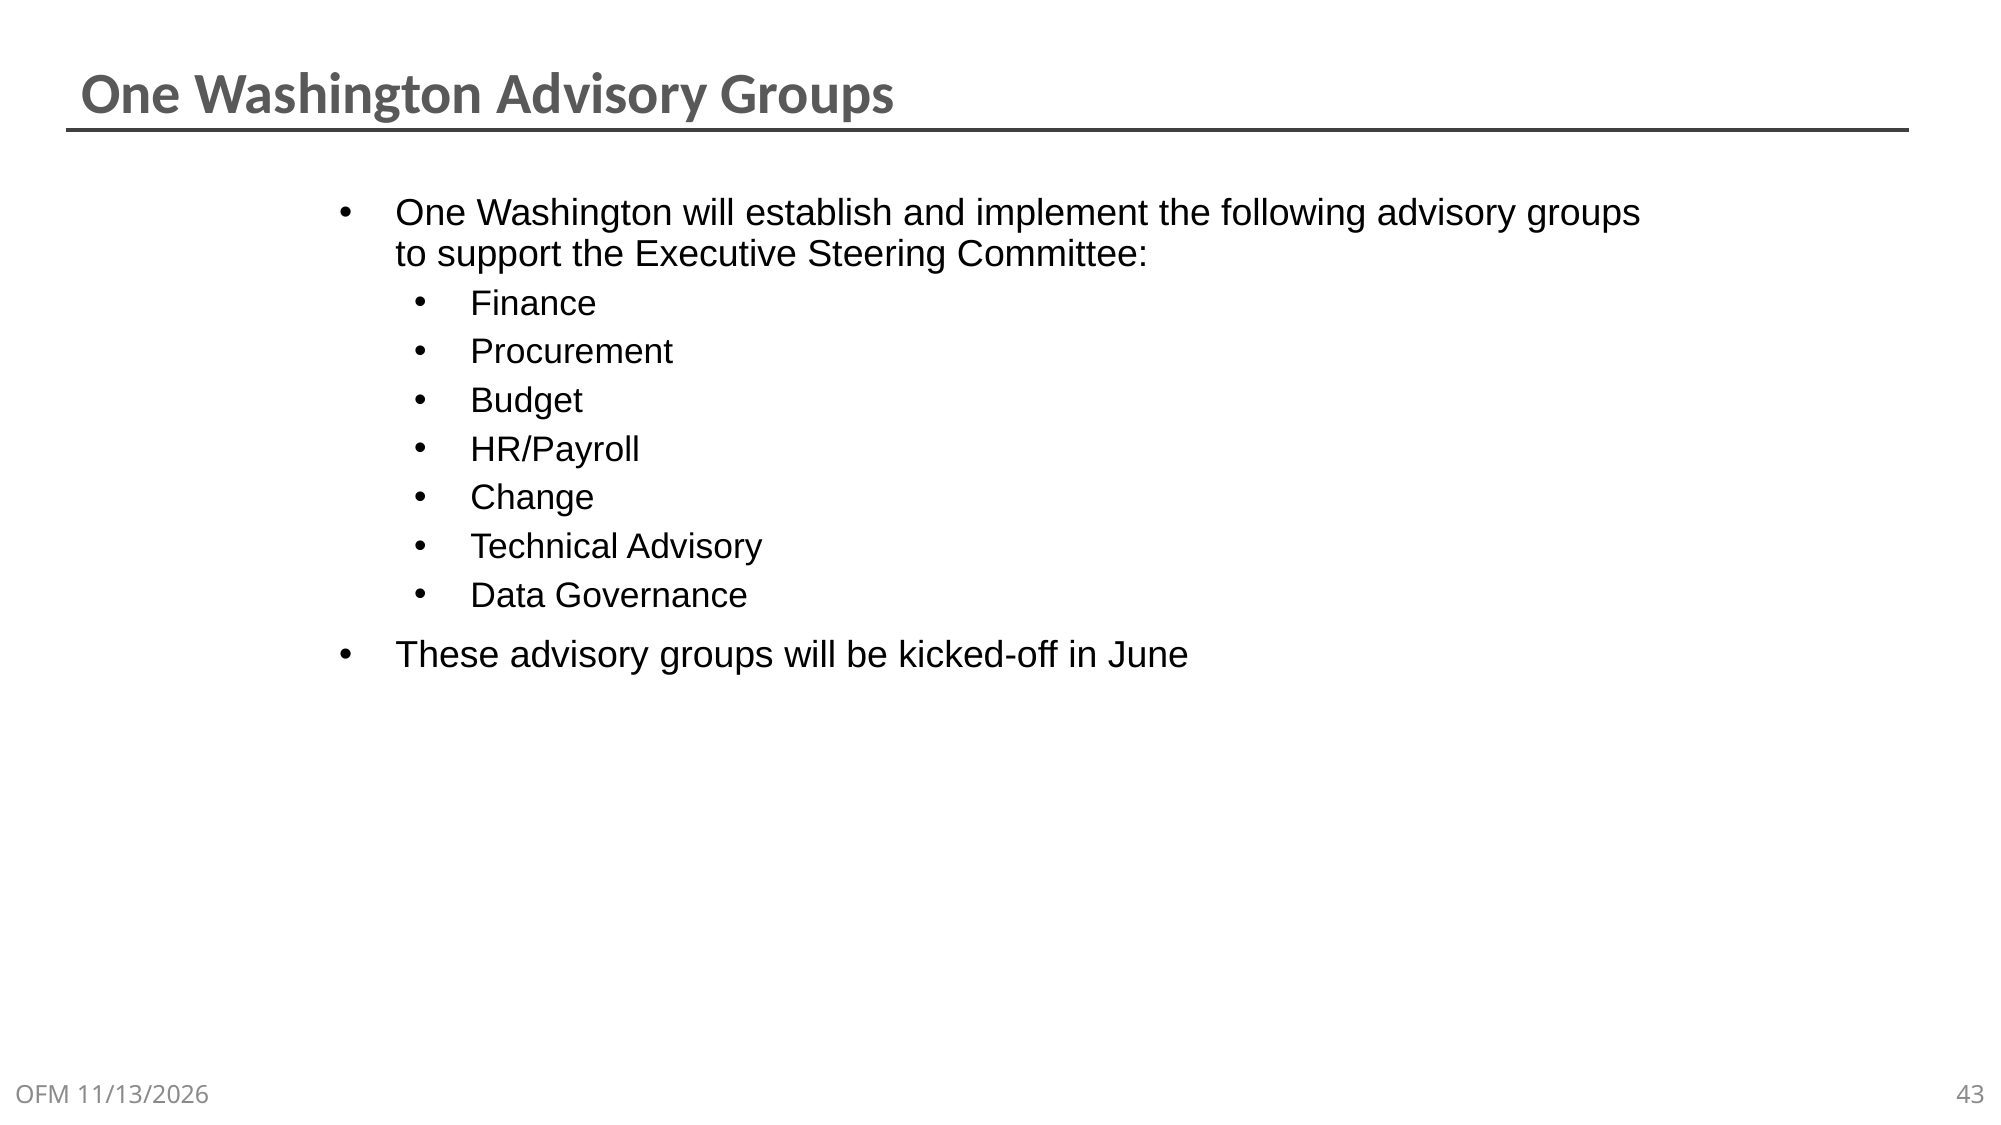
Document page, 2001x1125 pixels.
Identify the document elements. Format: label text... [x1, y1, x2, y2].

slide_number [0, 1065, 450, 1125]
slide_number 43 [1550, 1065, 2000, 1125]
text_box One Washington will establish and implement the following advisory groups to support the Executive Steering Committee: Finance Procurement Budget HR/Payroll Change Technical Advisory Data Governance These advisory groups will be kicked-off in June [324, 185, 1676, 1066]
title One Washington Advisory Groups [66, 59, 1791, 131]
